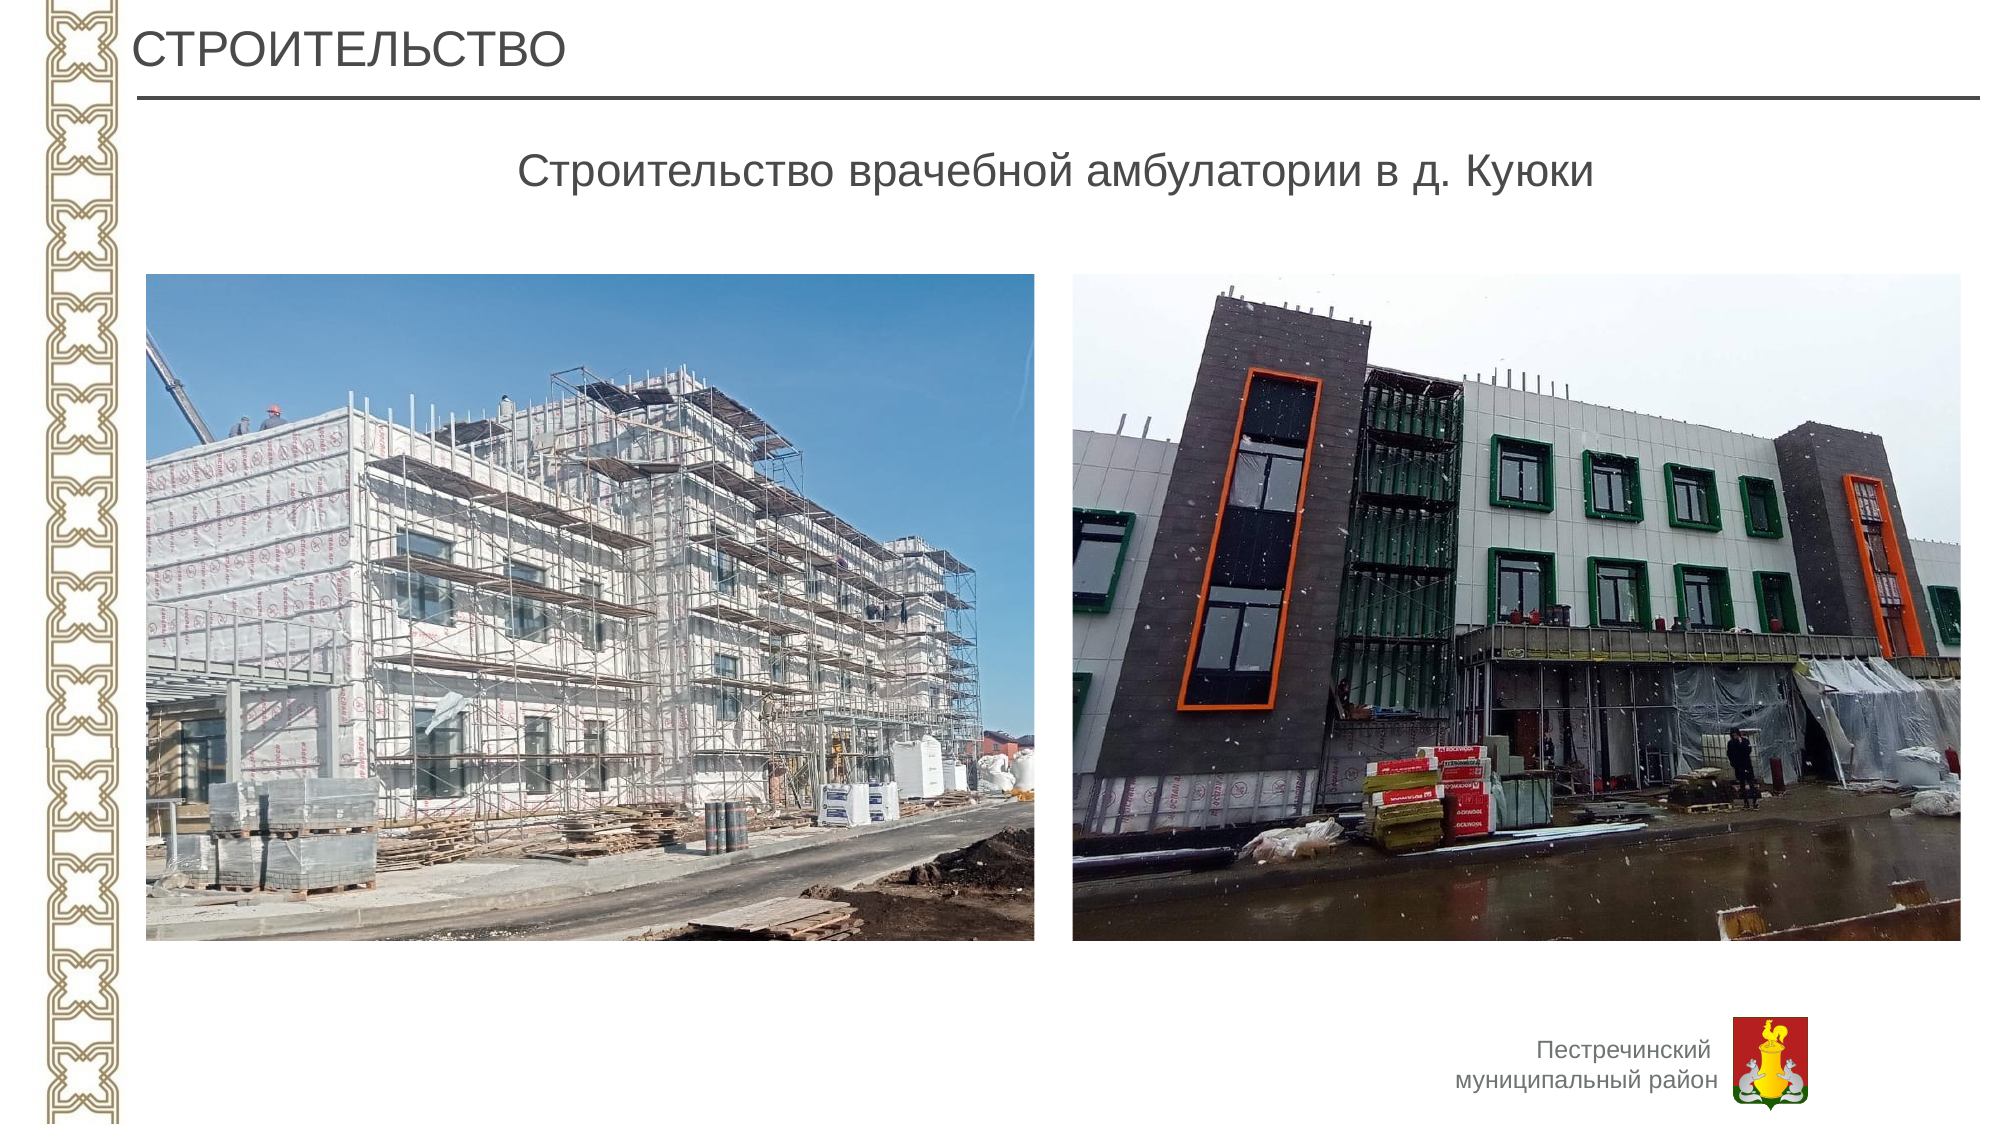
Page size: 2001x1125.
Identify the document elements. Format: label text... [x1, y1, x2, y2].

text_box Пестречинский муниципальный район [1392, 1026, 1733, 1101]
text_box СТРОИТЕЛЬСТВО [116, 8, 2000, 84]
picture [0, 0, 2001, 1125]
text_box Строительство врачебной амбулатории в д. Куюки [134, 133, 1978, 203]
